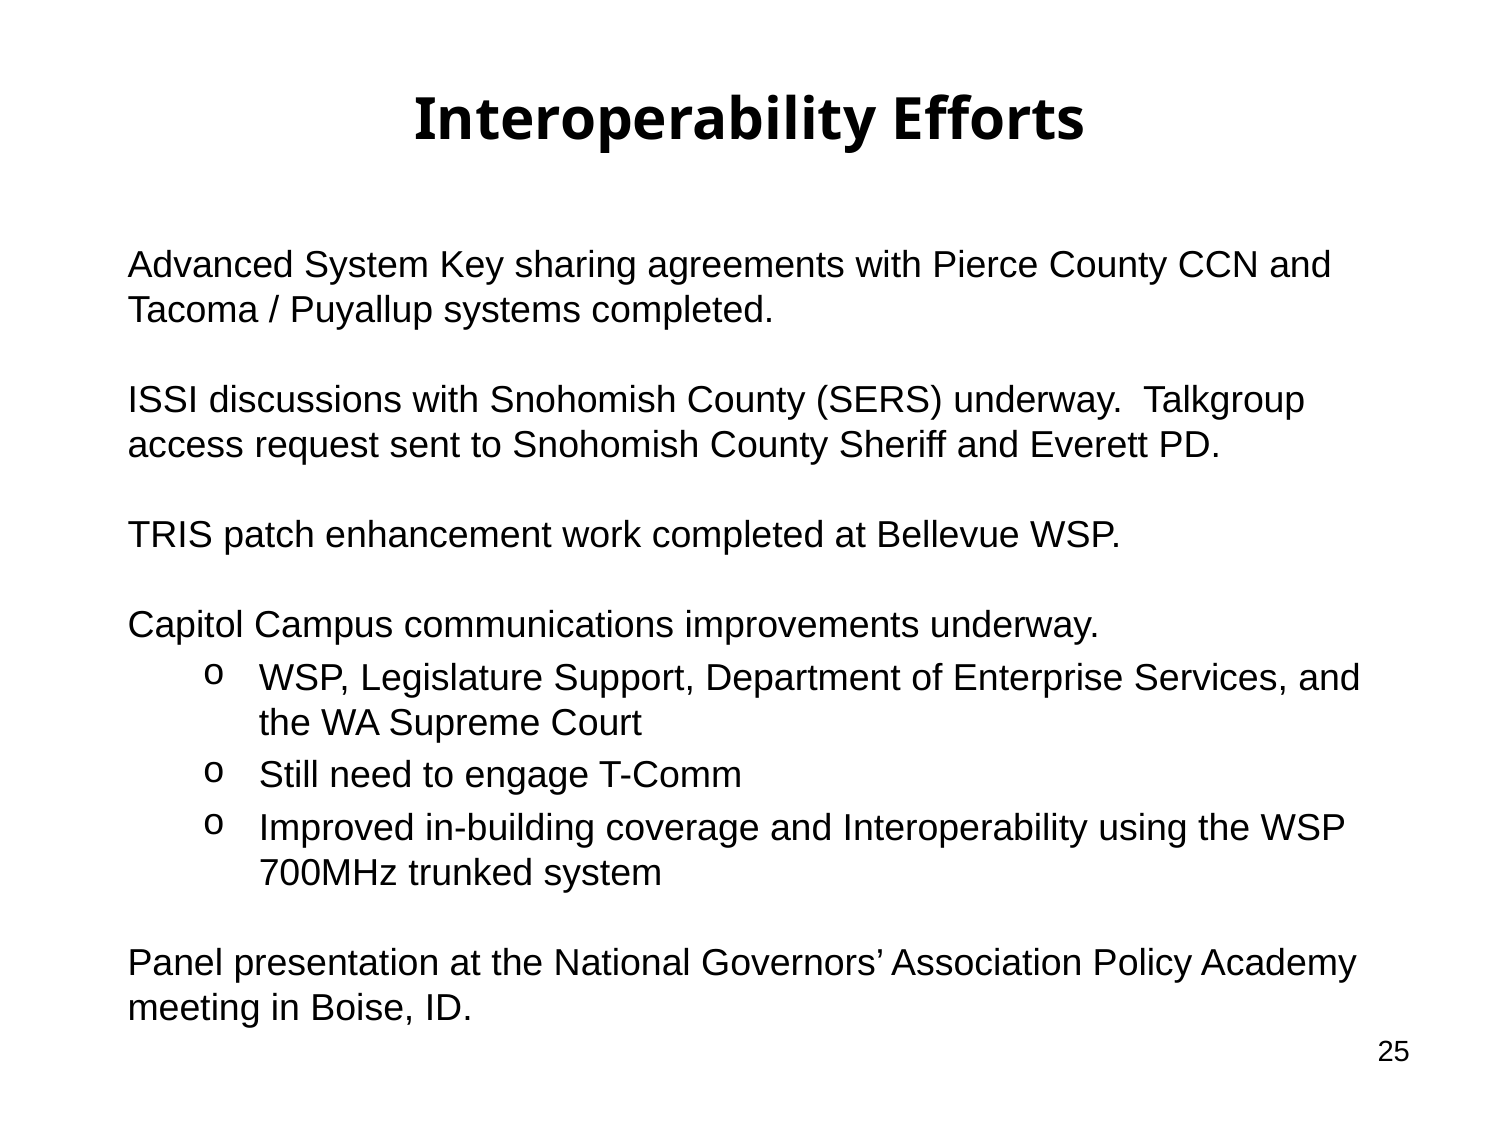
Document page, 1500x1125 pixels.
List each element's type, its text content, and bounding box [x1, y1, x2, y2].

slide_number 25 [1074, 1024, 1426, 1103]
text_box Advanced System Key sharing agreements with Pierce County CCN and Tacoma / Puyallup systems completed. ISSI discussions with Snohomish County (SERS) underway. Talkgroup access request sent to Snohomish County Sheriff and Everett PD. TRIS patch enhancement work completed at Bellevue WSP. Capitol Campus communications improvements underway. WSP, Legislature Support, Department of Enterprise Services, and the WA Supreme Court Still need to engage T-Comm Improved in-building coverage and Interoperability using the WSP 700MHz trunked system Panel presentation at the National Governors’ Association Policy Academy meeting in Boise, ID. [112, 187, 1400, 1038]
title Interoperability Efforts [74, 44, 1426, 188]
